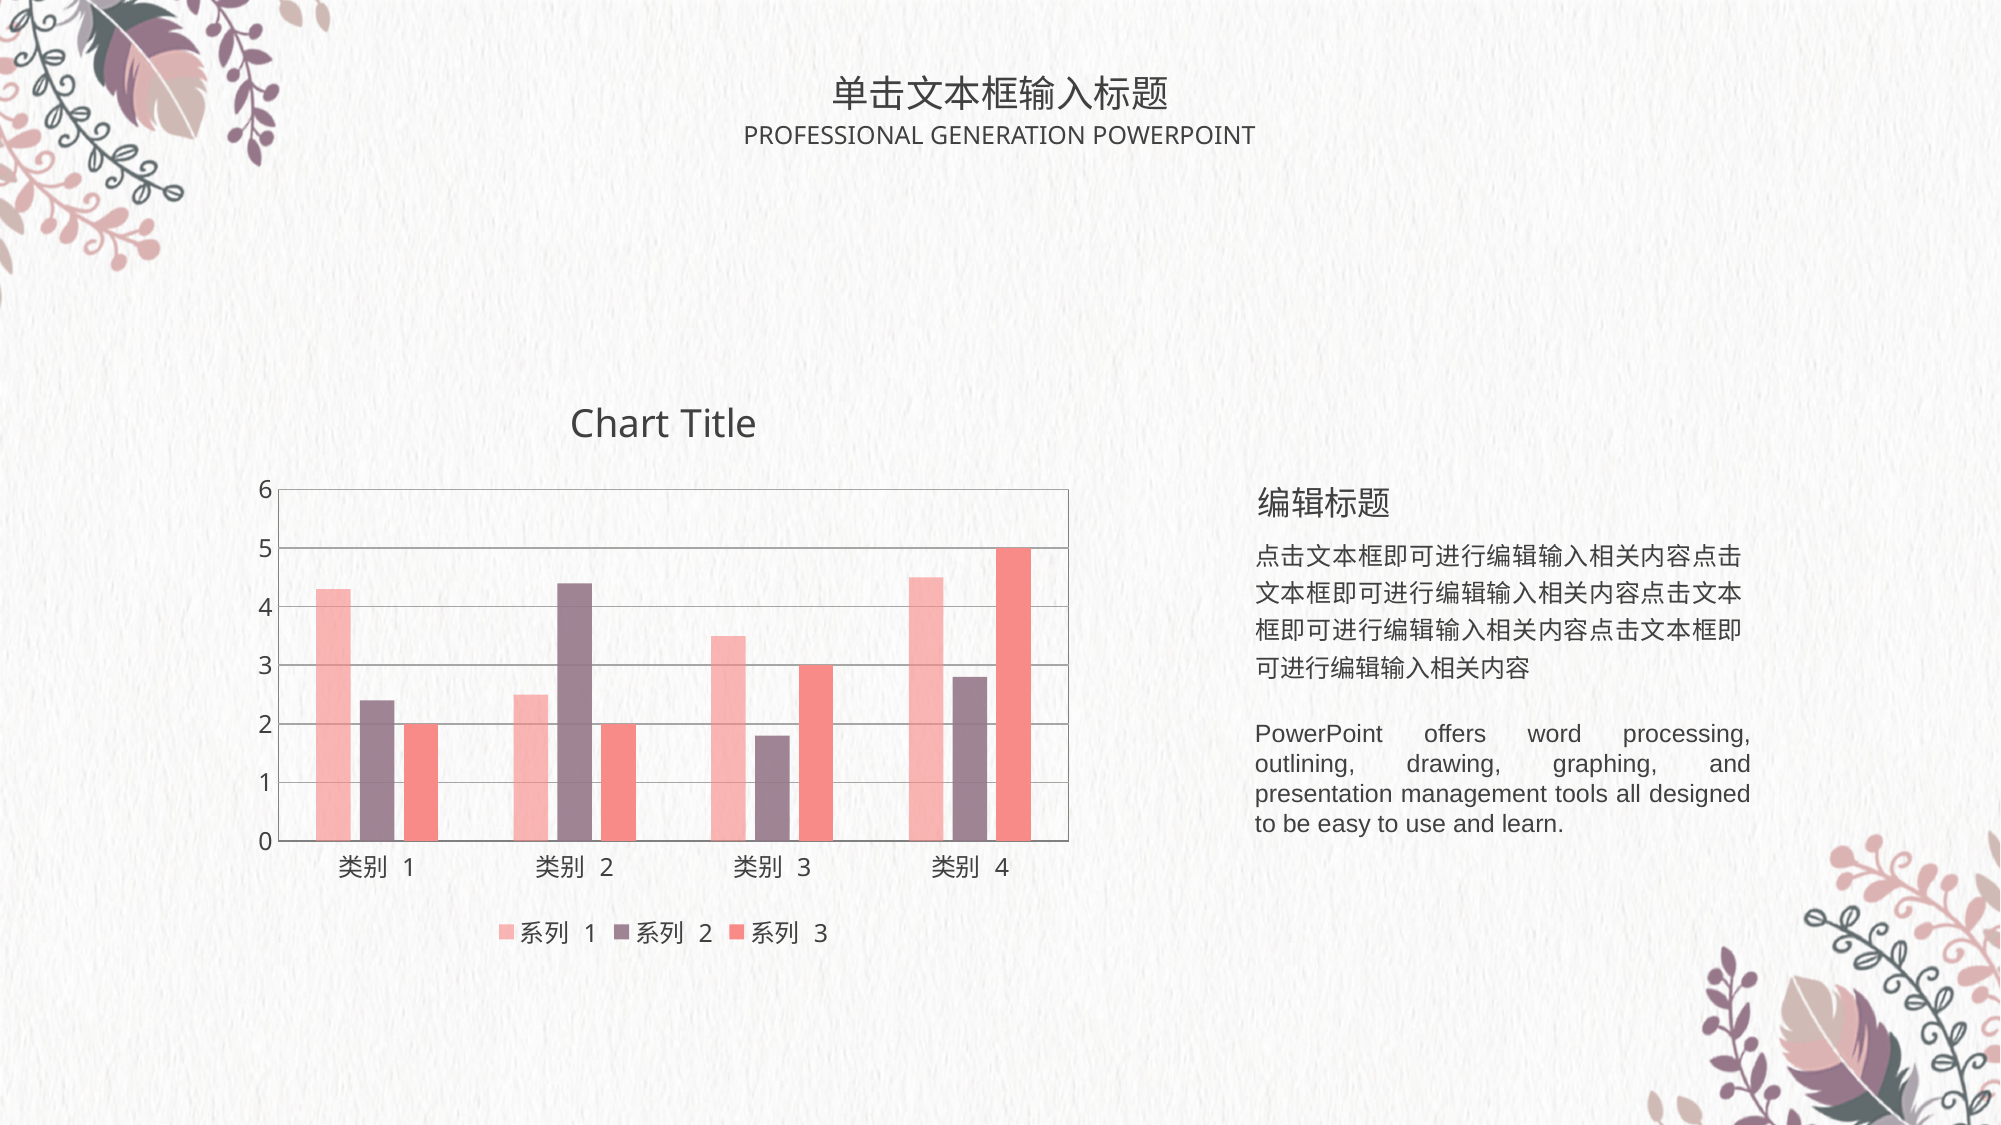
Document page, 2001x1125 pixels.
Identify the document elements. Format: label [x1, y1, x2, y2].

text_box [241, 364, 1759, 957]
text_box [651, 39, 1349, 158]
picture [0, 0, 2000, 1125]
